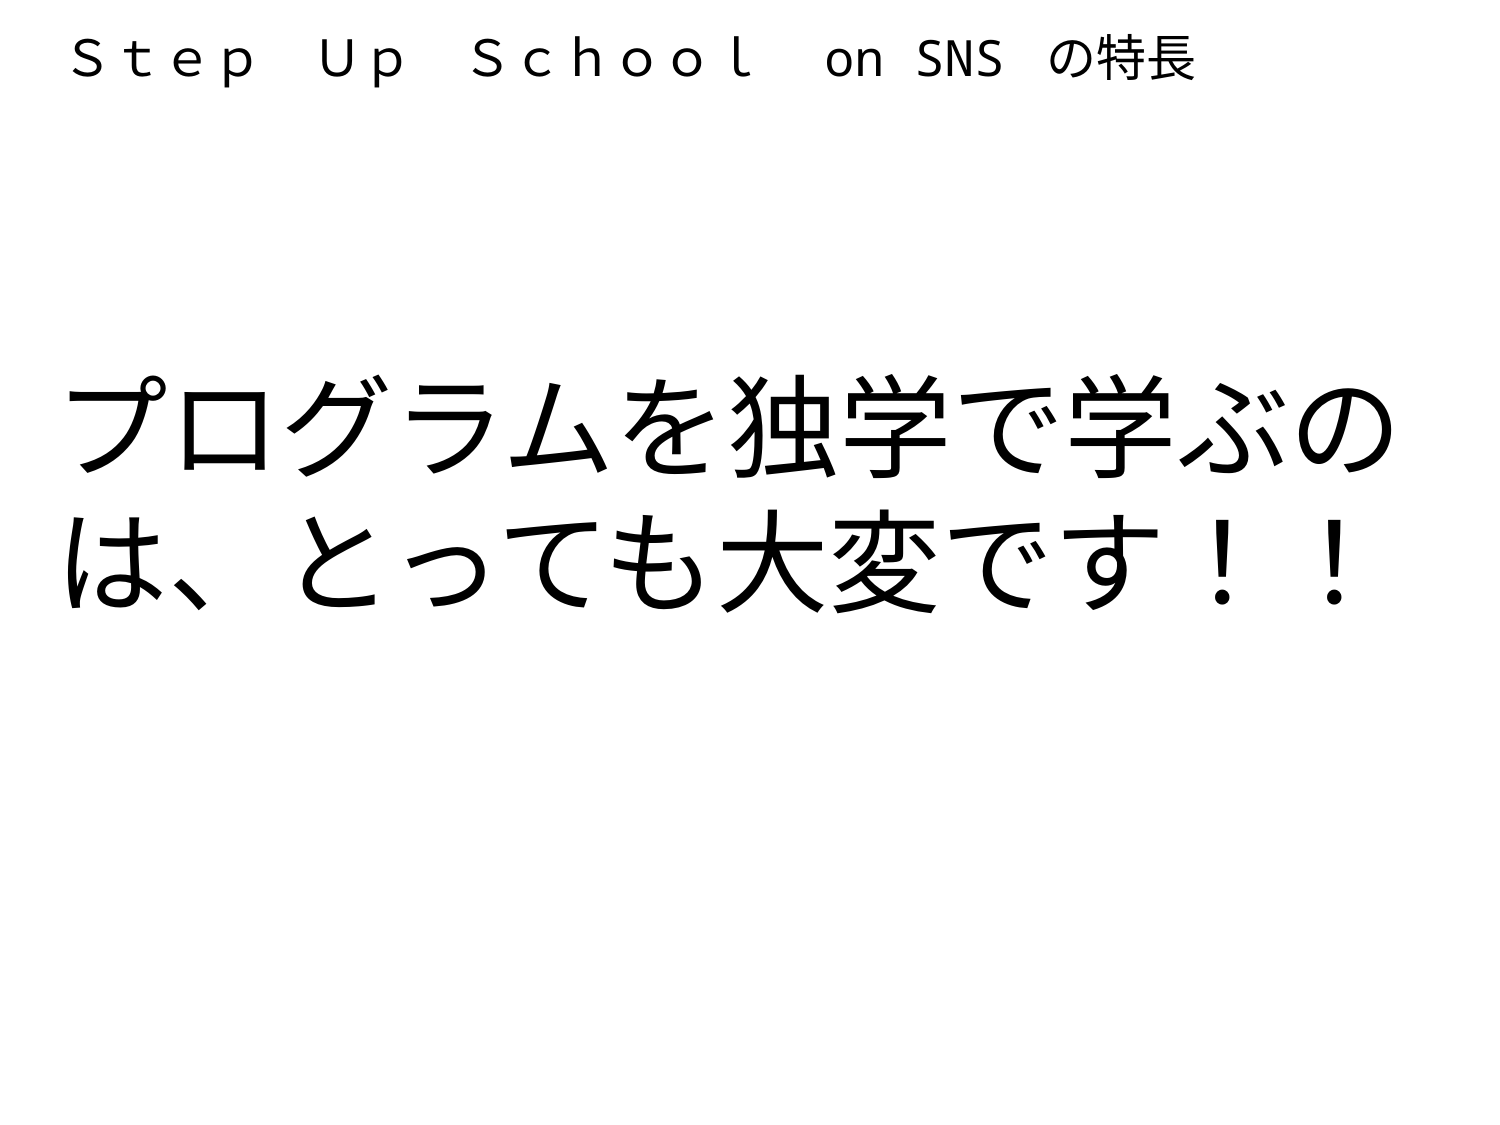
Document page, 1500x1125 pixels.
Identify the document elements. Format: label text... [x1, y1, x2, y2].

text_box プログラムを独学で学ぶのは、とっても大変です！！ [41, 349, 1483, 635]
text_box Ｓｔｅｐ Ｕｐ Ｓｃｈｏｏｌ on SNS の特長 [47, 18, 1212, 94]
